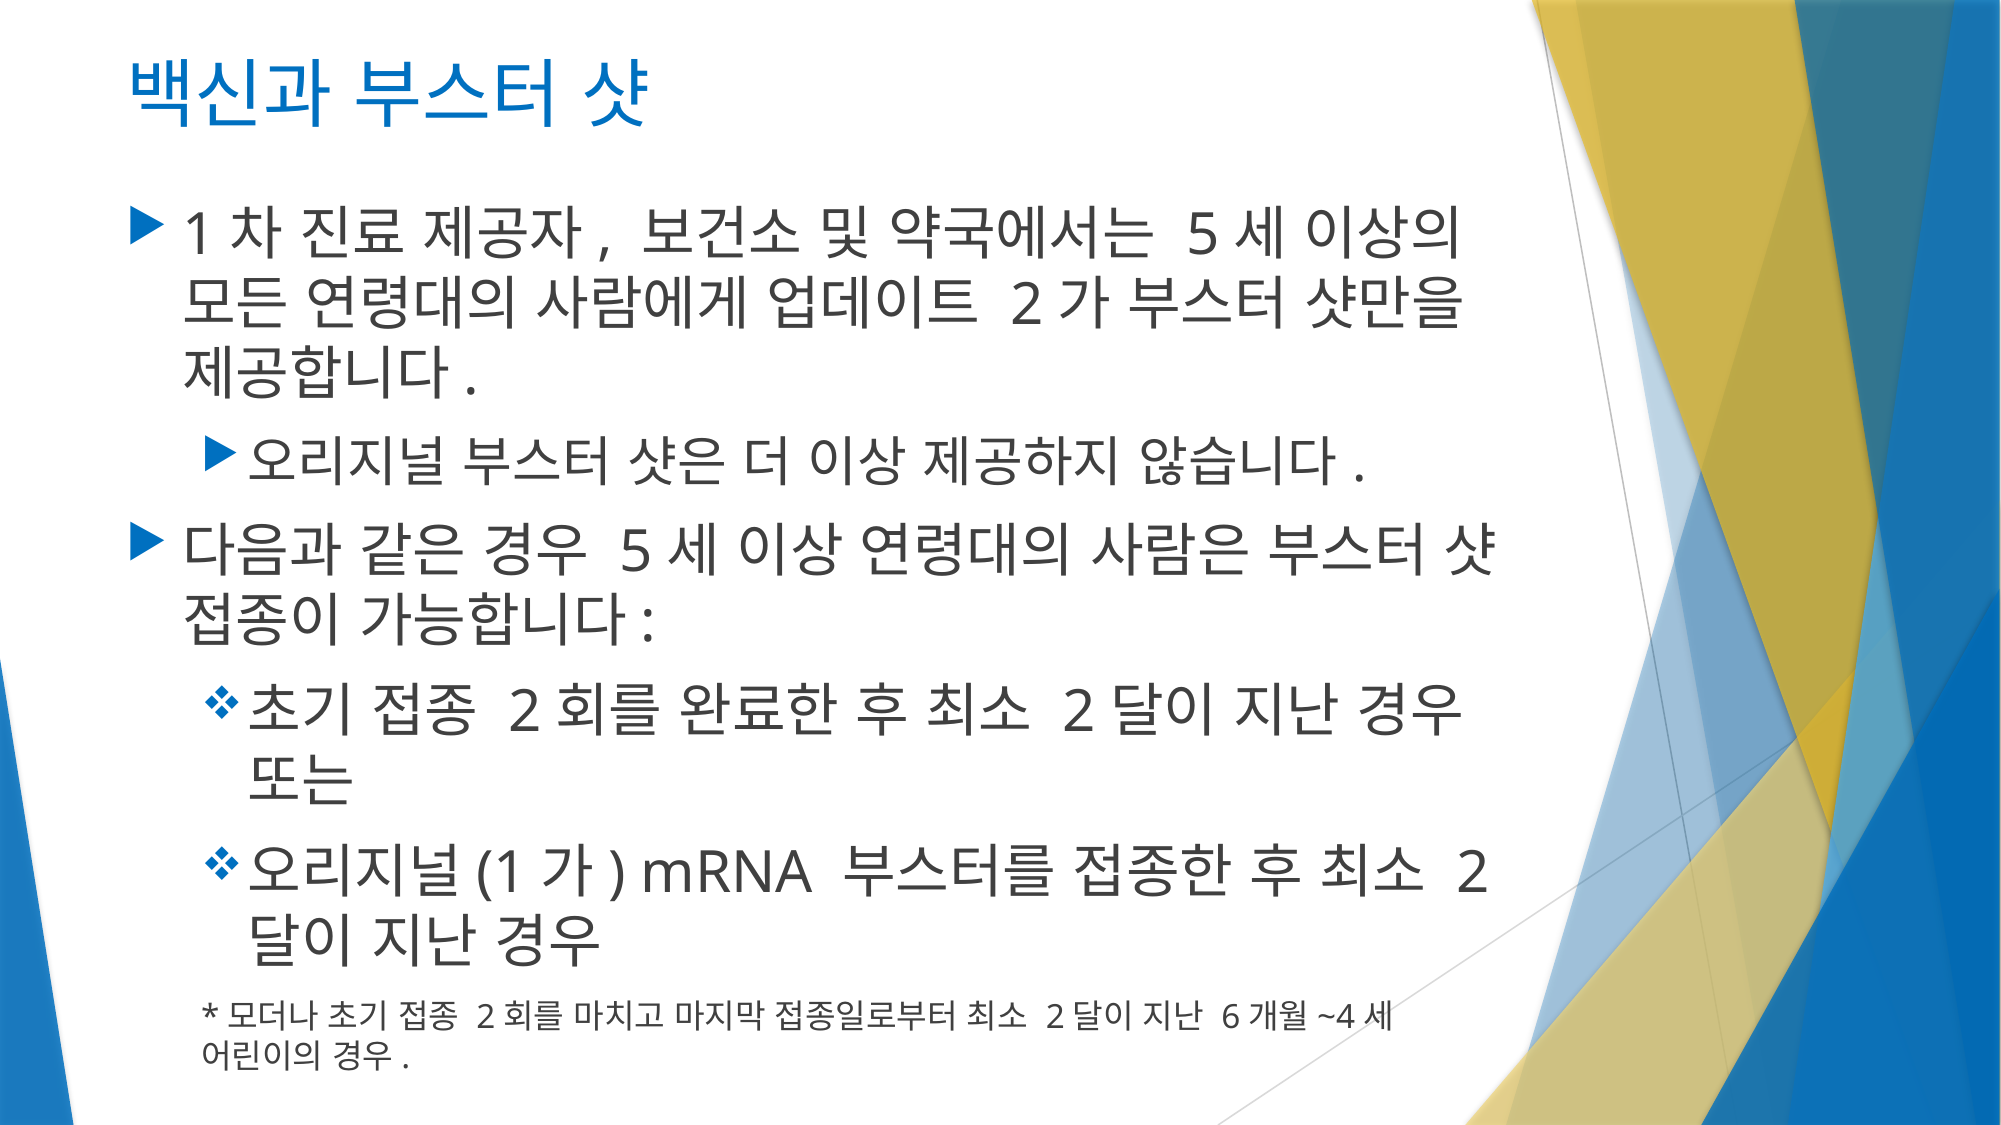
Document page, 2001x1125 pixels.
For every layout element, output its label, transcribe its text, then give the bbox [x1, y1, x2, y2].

title 백신과 부스터 샷 [111, 38, 1522, 188]
list 1차 진료 제공자, 보건소 및 약국에서는 5세 이상의 모든 연령대의 사람에게 업데이트 2가 부스터 샷만을 제공합니다. 오리지널 부스터 샷은 더 이상 제공하지 않습니다. 다음과 같은 경우 5세 이상 연령대의 사람은 부스터 샷 접종이 가능합니다: 초기 접종 2회를 완료한 후 최소 2달이 지난 경우 또는 오리지널(1가) mRNA 부스터를 접종한 후 최소 2달이 지난 경우 *모더나 초기 접종 2회를 마치고 마지막 접종일로부터 최소 2달이 지난 6개월~4세 어린이의 경우. [111, 188, 1522, 1106]
